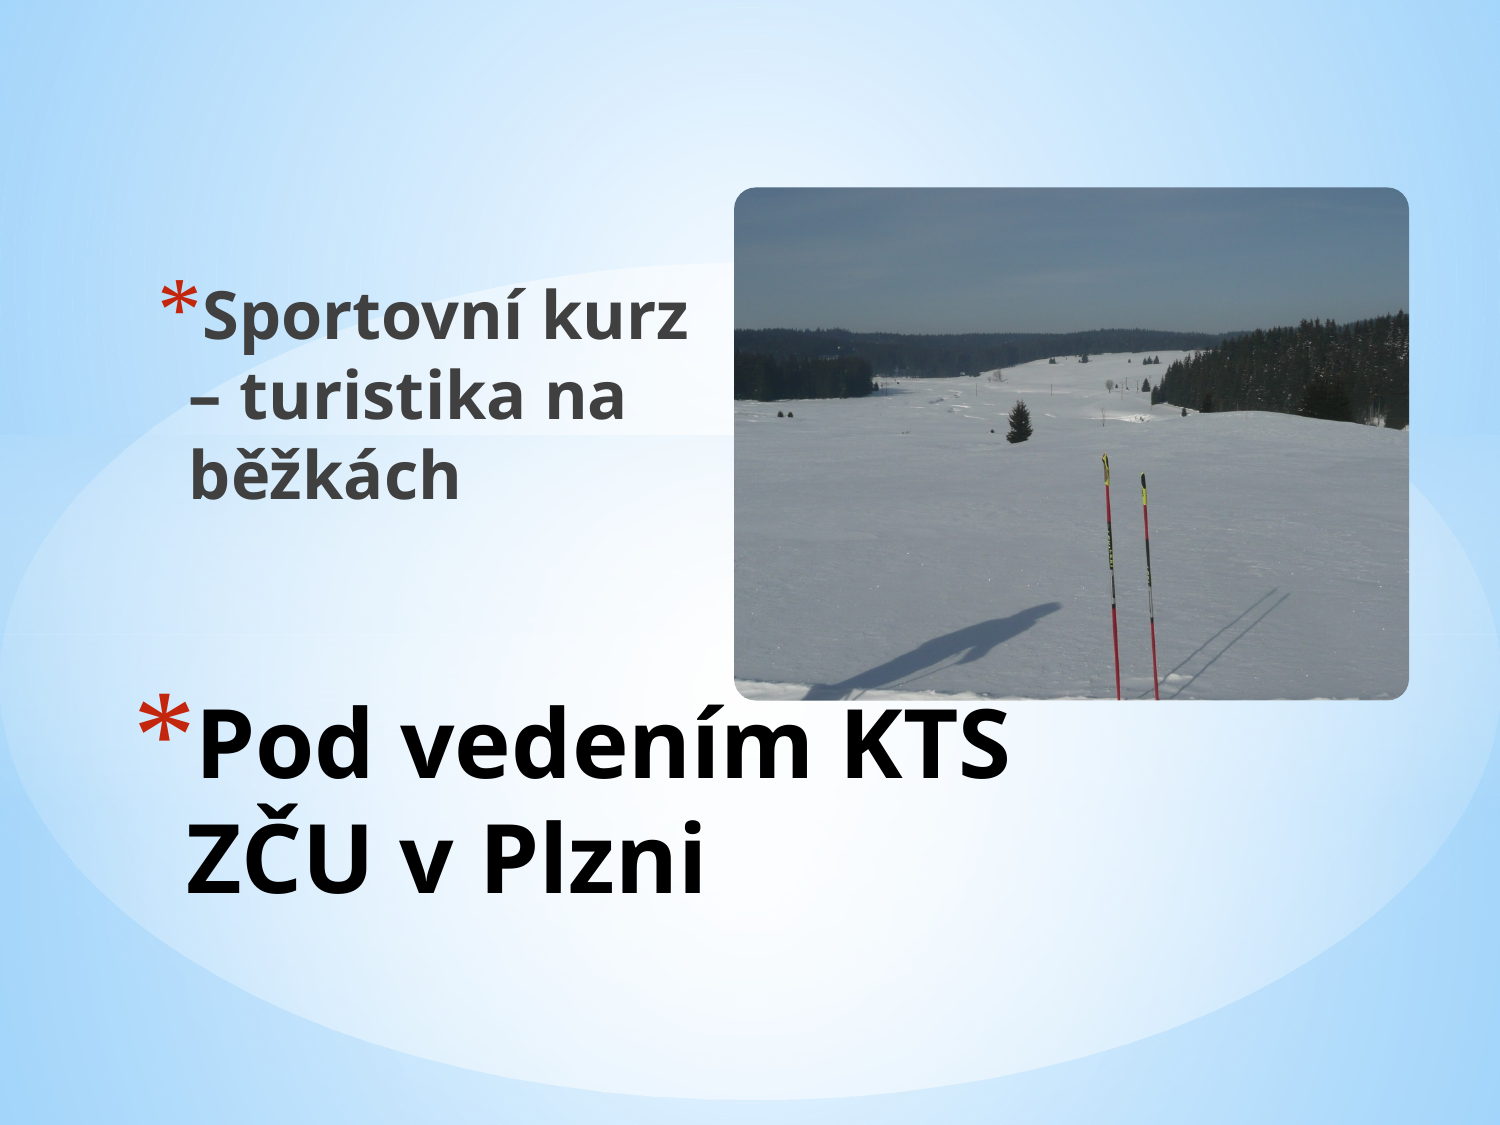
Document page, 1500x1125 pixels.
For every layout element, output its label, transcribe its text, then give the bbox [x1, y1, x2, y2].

list Sportovní kurz – turistika na běžkách [144, 165, 750, 521]
title Pod vedením KTS ZČU v Plzni [119, 732, 1167, 920]
picture [733, 187, 1410, 701]
